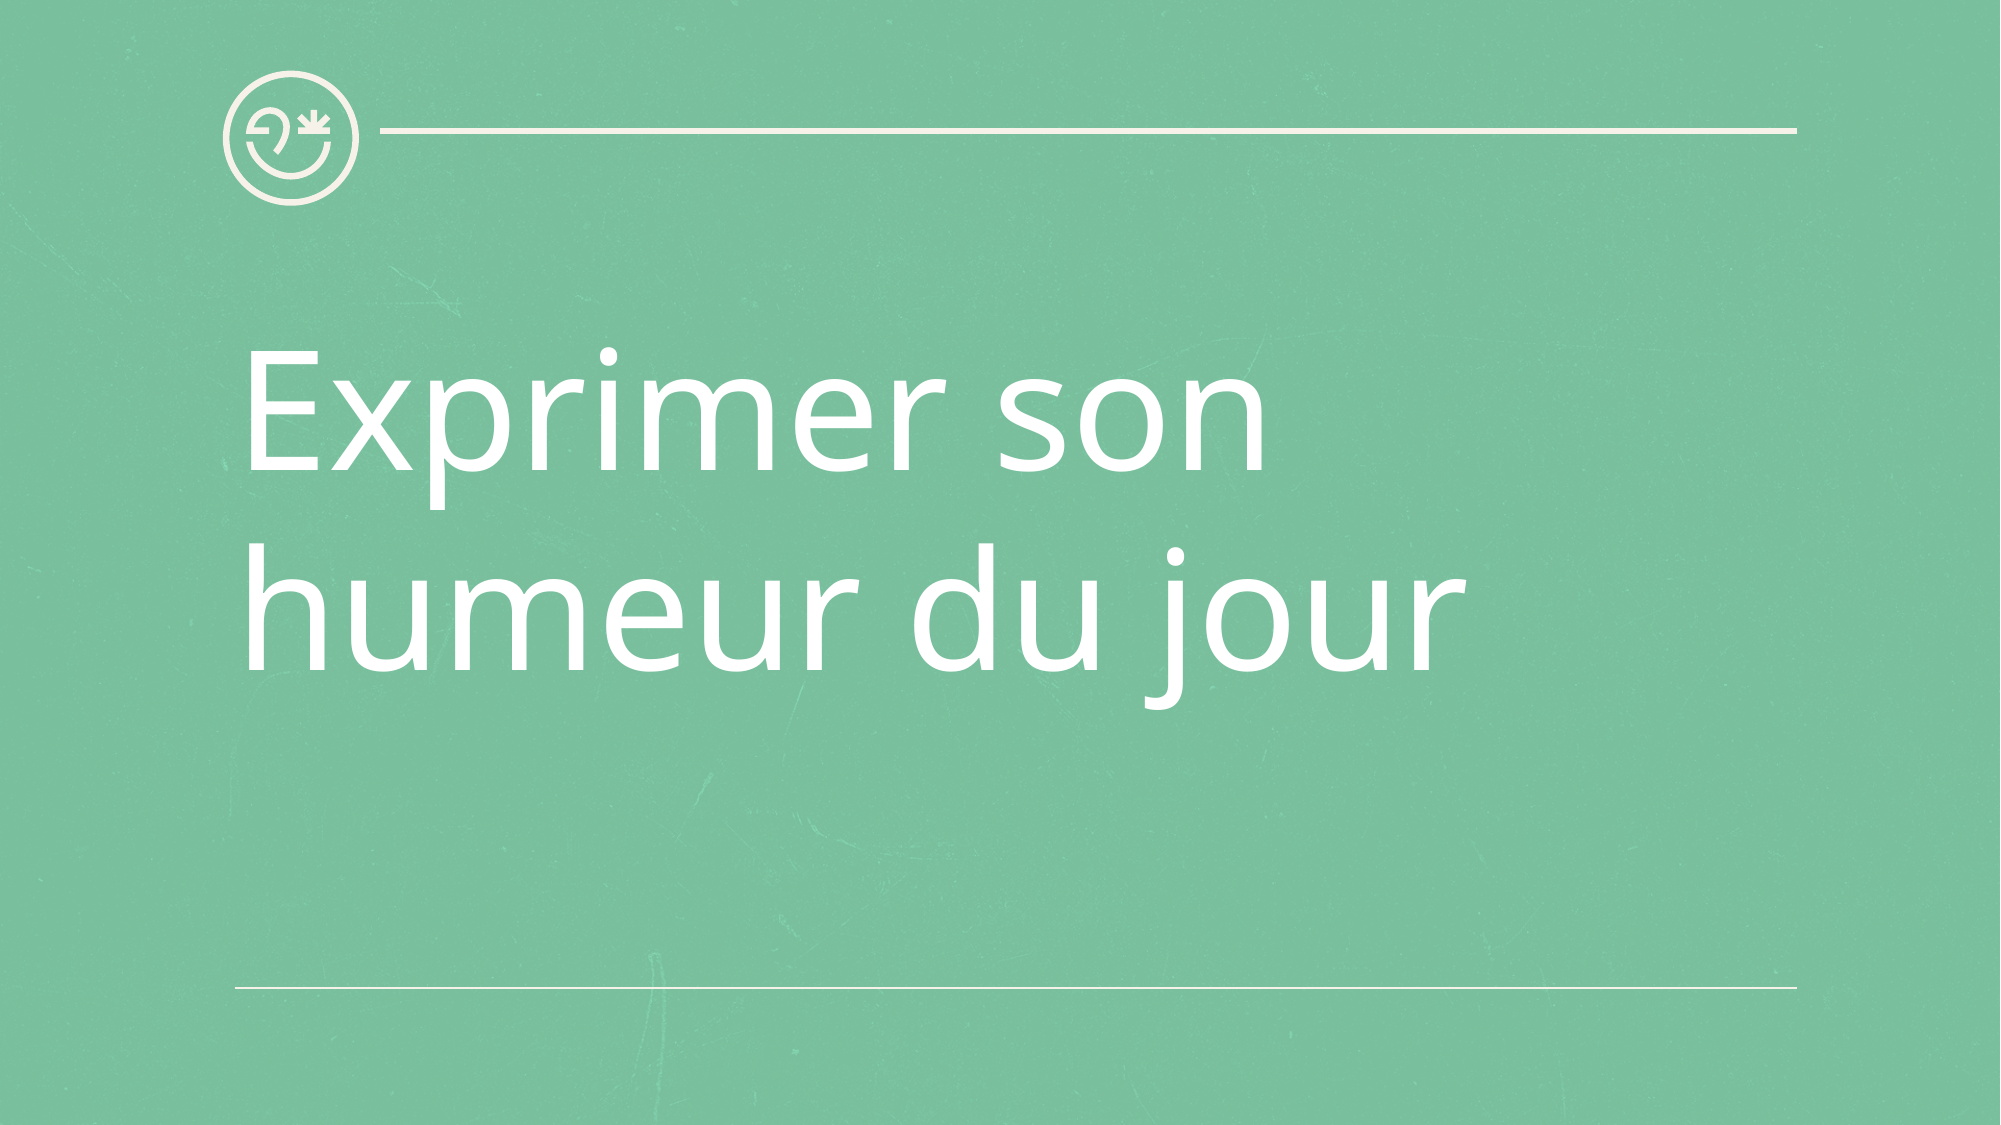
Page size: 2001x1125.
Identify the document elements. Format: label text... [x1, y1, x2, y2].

picture [0, 0, 2000, 1125]
title Exprimer son humeur du jour [220, 296, 1798, 920]
